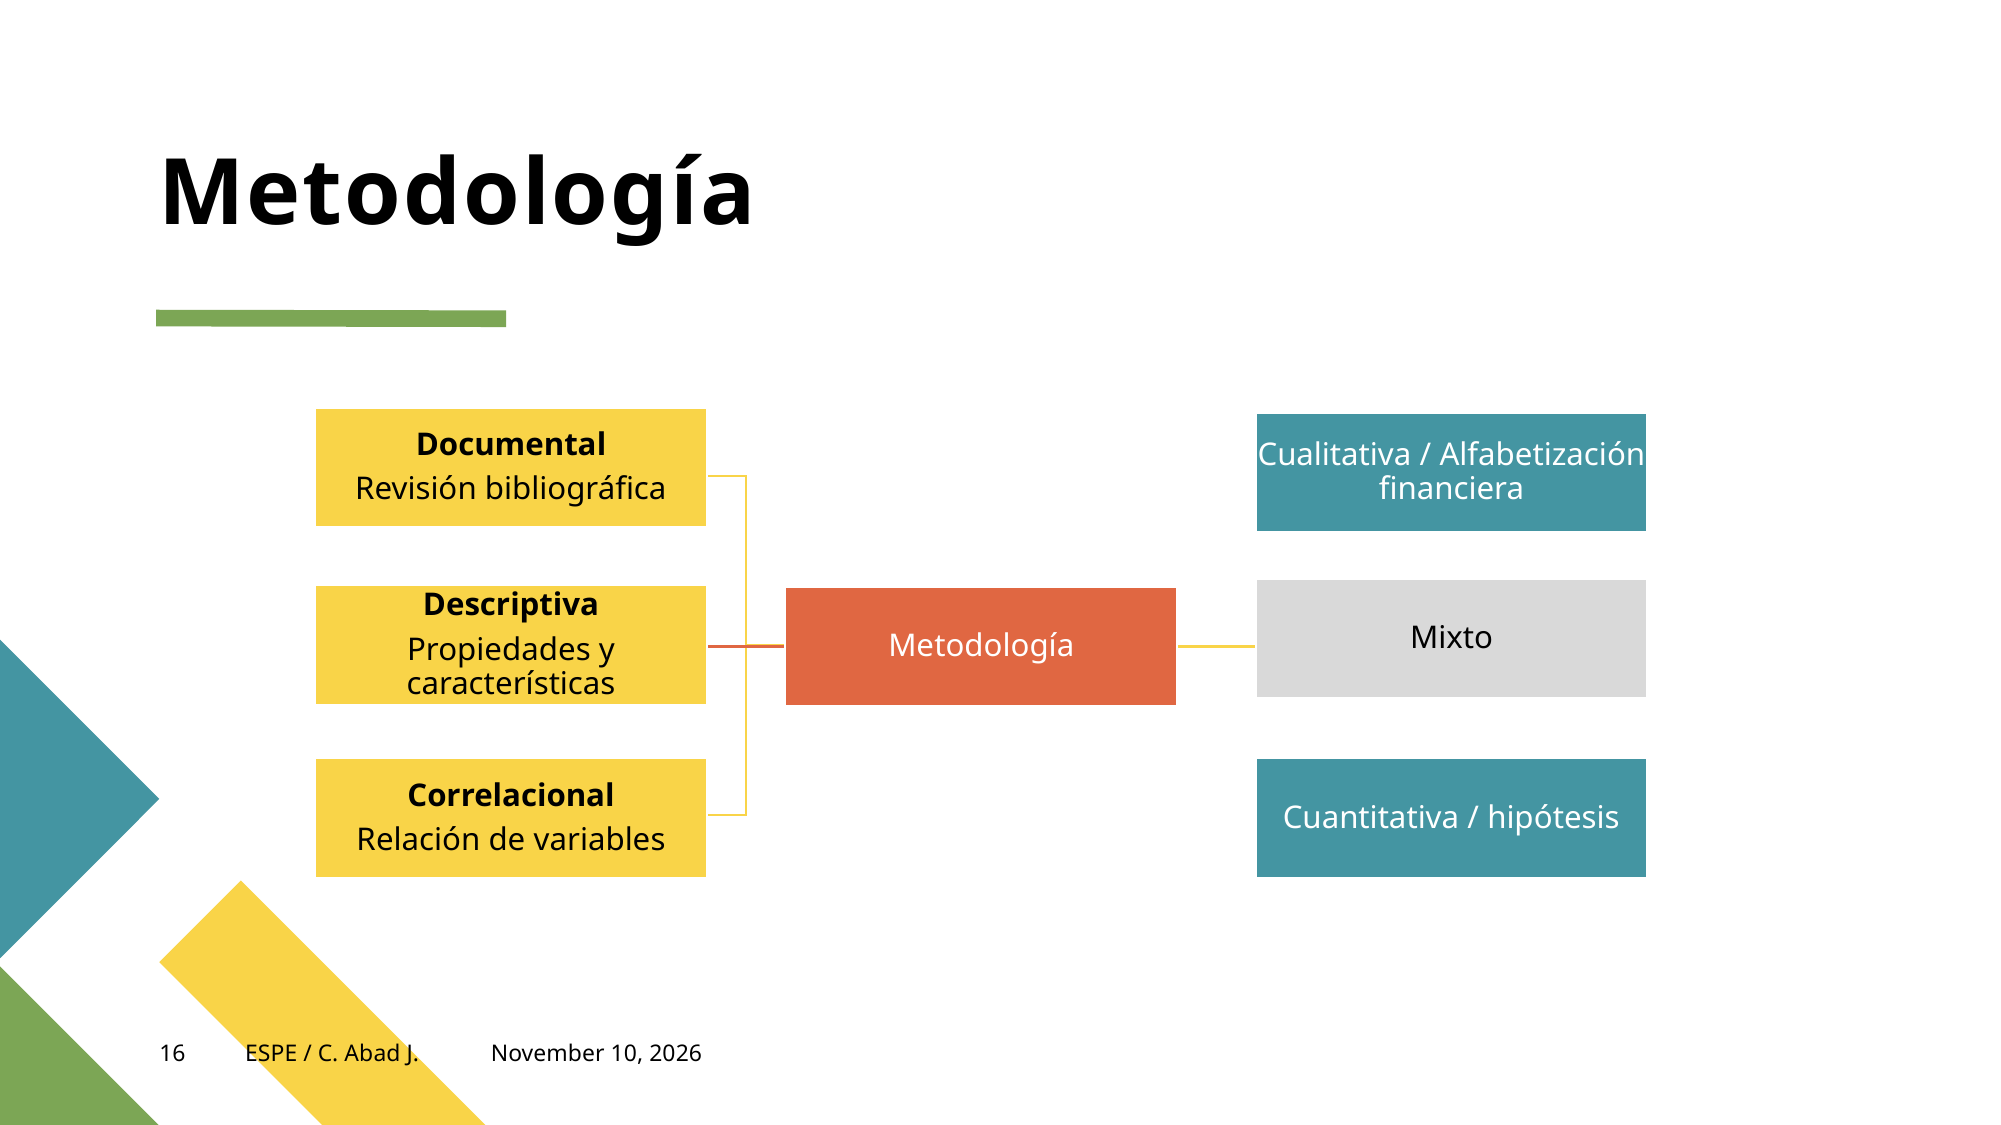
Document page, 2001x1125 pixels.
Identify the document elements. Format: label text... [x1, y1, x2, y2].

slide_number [491, 1038, 707, 1080]
slide_number 16 [159, 1038, 246, 1080]
footer ESPE / C. Abad J. [246, 1038, 491, 1080]
title Metodología [158, 144, 969, 245]
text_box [315, 407, 1648, 879]
